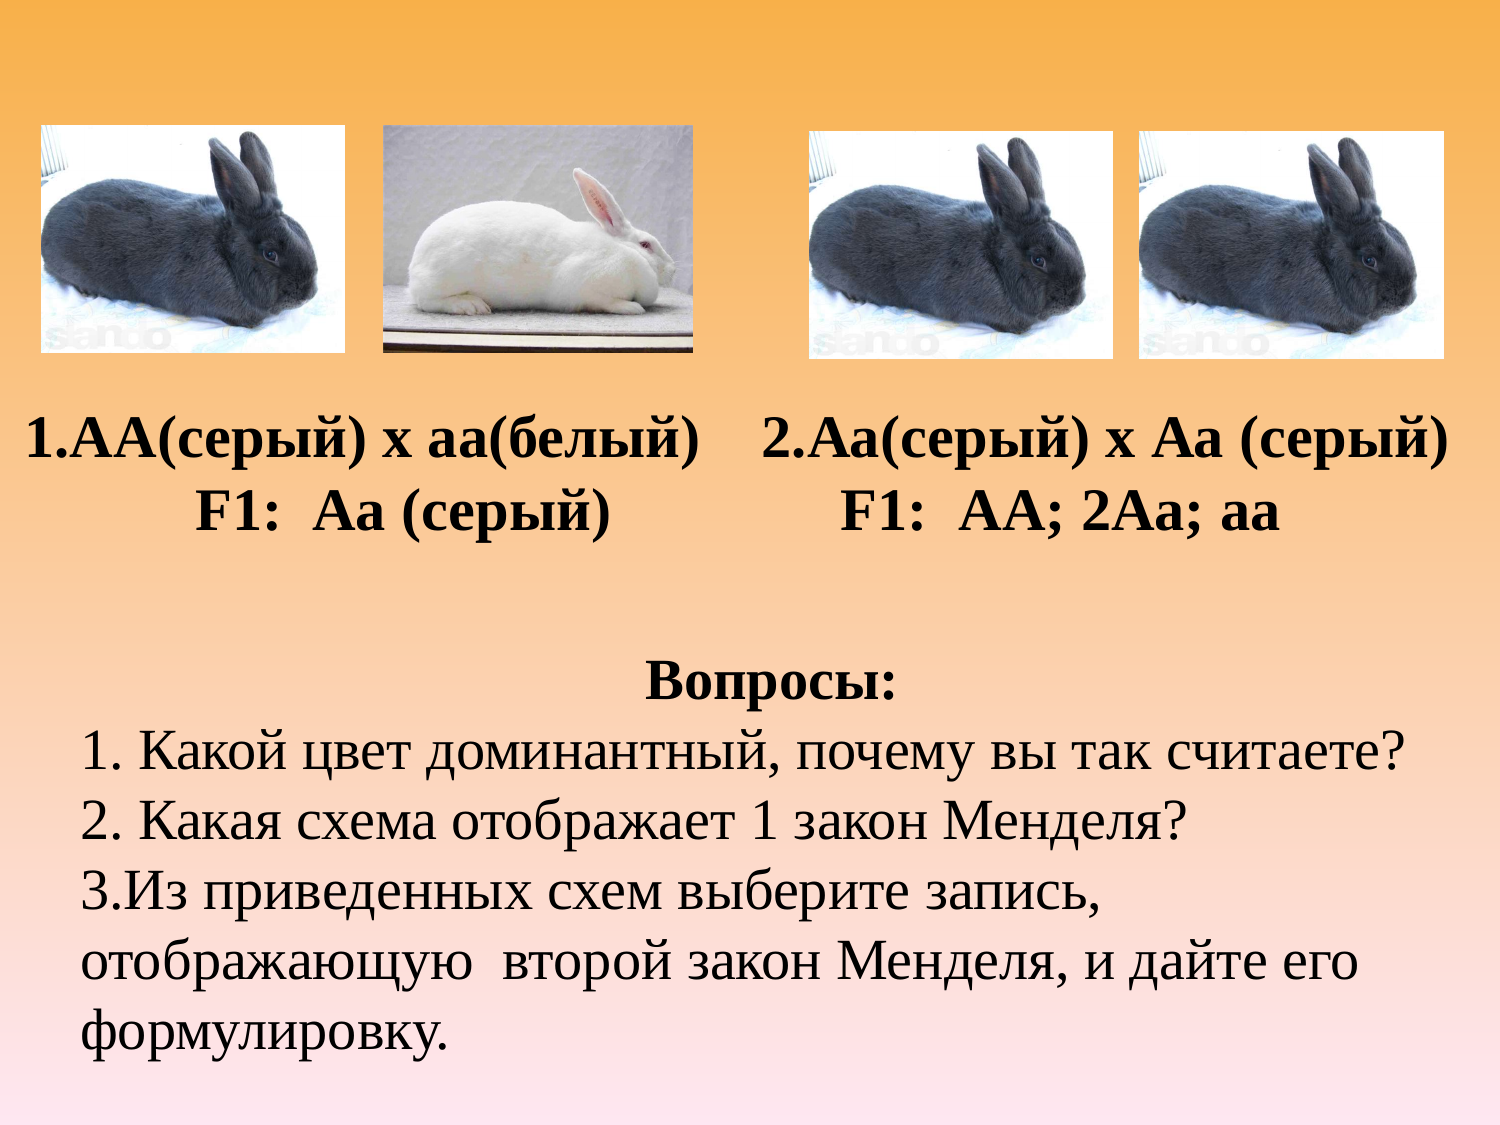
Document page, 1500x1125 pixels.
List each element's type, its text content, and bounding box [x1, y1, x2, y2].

subtitle Вопросы: 1. Какой цвет доминантный, почему вы так считаете? 2. Какая схема отображает 1 закон Менделя? 3.Из приведенных схем выберите запись, отображающую второй закон Менделя, и дайте его формулировку. [64, 633, 1500, 1083]
picture [808, 130, 1113, 359]
picture [40, 125, 345, 353]
picture [1139, 130, 1444, 359]
picture [383, 125, 693, 353]
title 1.АА(серый) х аа(белый) 2.Аа(серый) х Аа (серый) F1: Аа (серый) F1: АА; 2Аа; аа [0, 349, 1500, 591]
